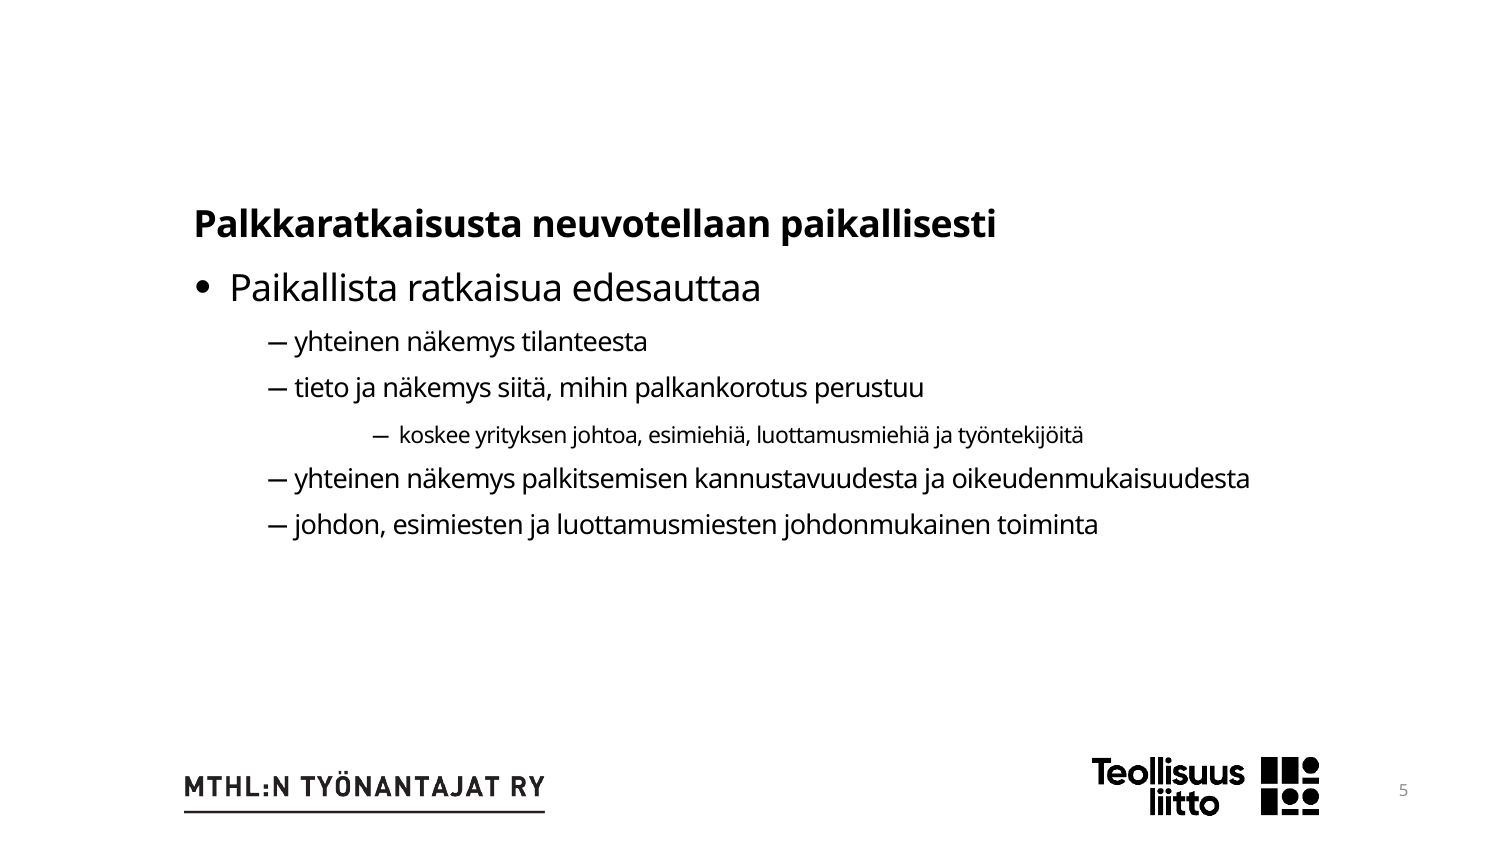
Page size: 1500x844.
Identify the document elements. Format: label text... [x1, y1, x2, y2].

list Paikallista ratkaisua edesauttaa yhteinen näkemys tilanteesta tieto ja näkemys siitä, mihin palkankorotus perustuu koskee yrityksen johtoa, esimiehiä, luottamusmiehiä ja työntekijöitä yhteinen näkemys palkitsemisen kannustavuudesta ja oikeudenmukaisuudesta johdon, esimiesten ja luottamusmiesten johdonmukainen toiminta [175, 259, 1353, 735]
list Palkkaratkaisusta neuvotellaan paikallisesti [175, 180, 1447, 242]
slide_number 5 [1340, 776, 1424, 807]
picture [1069, 745, 1341, 827]
picture [147, 738, 579, 842]
